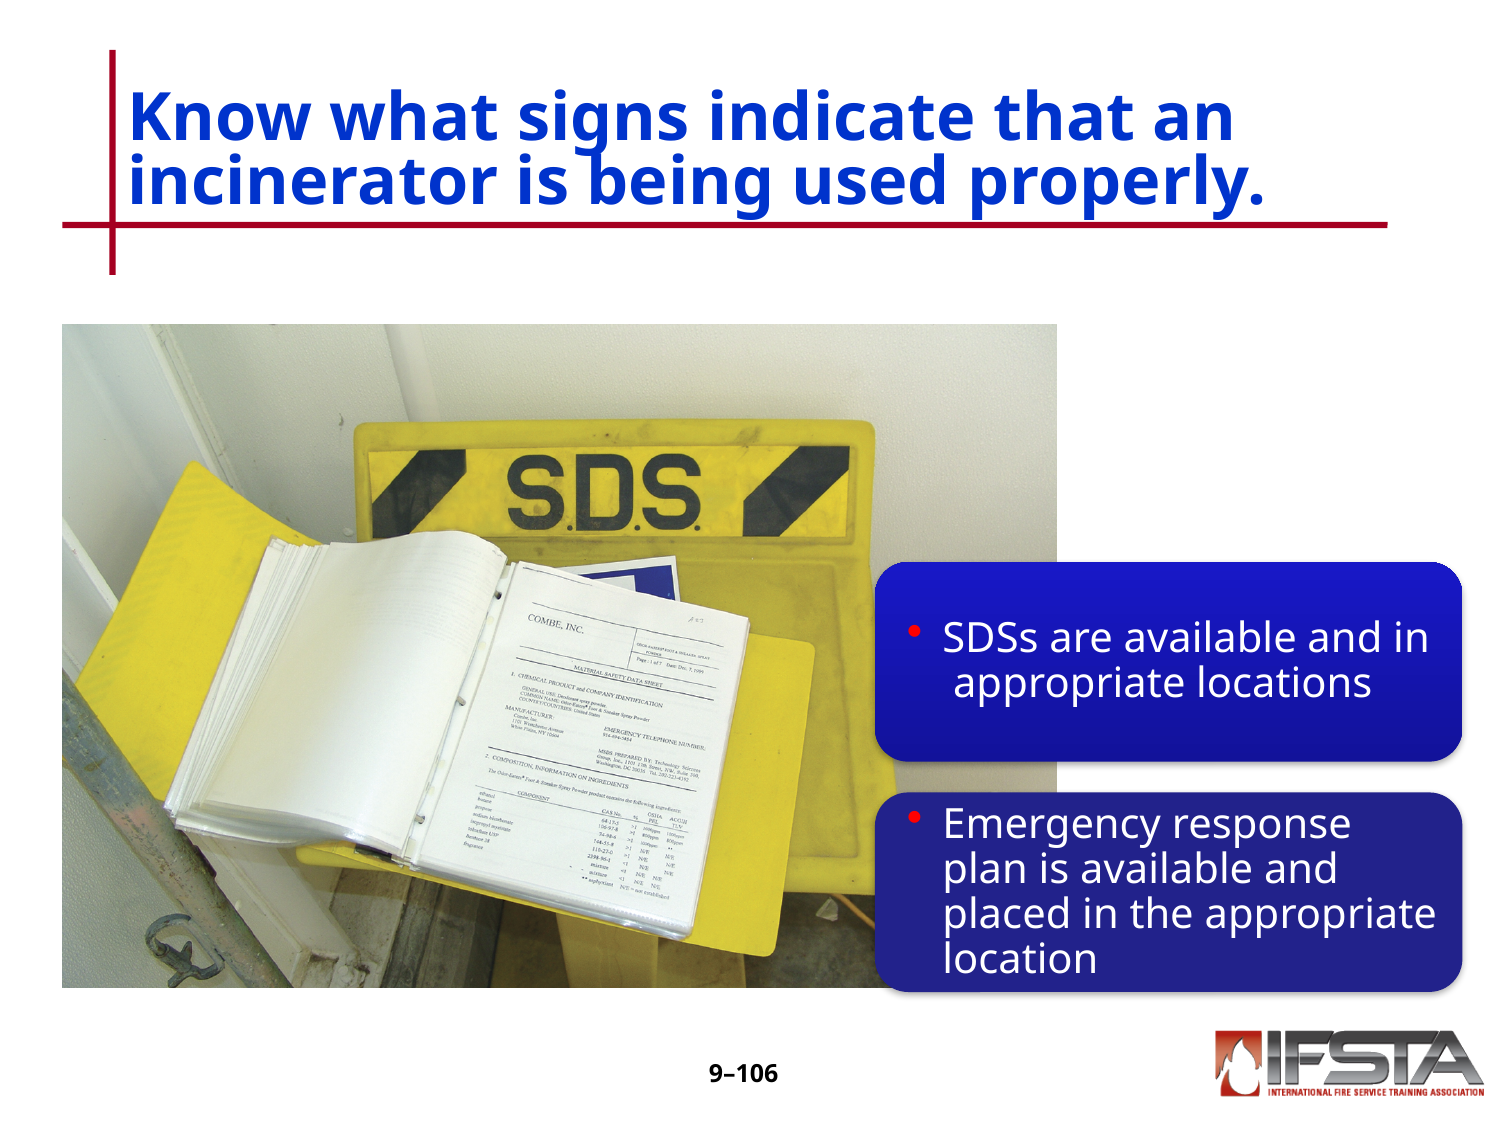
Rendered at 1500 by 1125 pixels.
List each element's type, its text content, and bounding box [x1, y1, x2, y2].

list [62, 324, 1057, 988]
title Know what signs indicate that an incinerator is being used properly. [112, 82, 1413, 233]
picture [1215, 1030, 1485, 1099]
slide_number 9–105 [587, 1050, 900, 1125]
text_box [874, 537, 1463, 1017]
